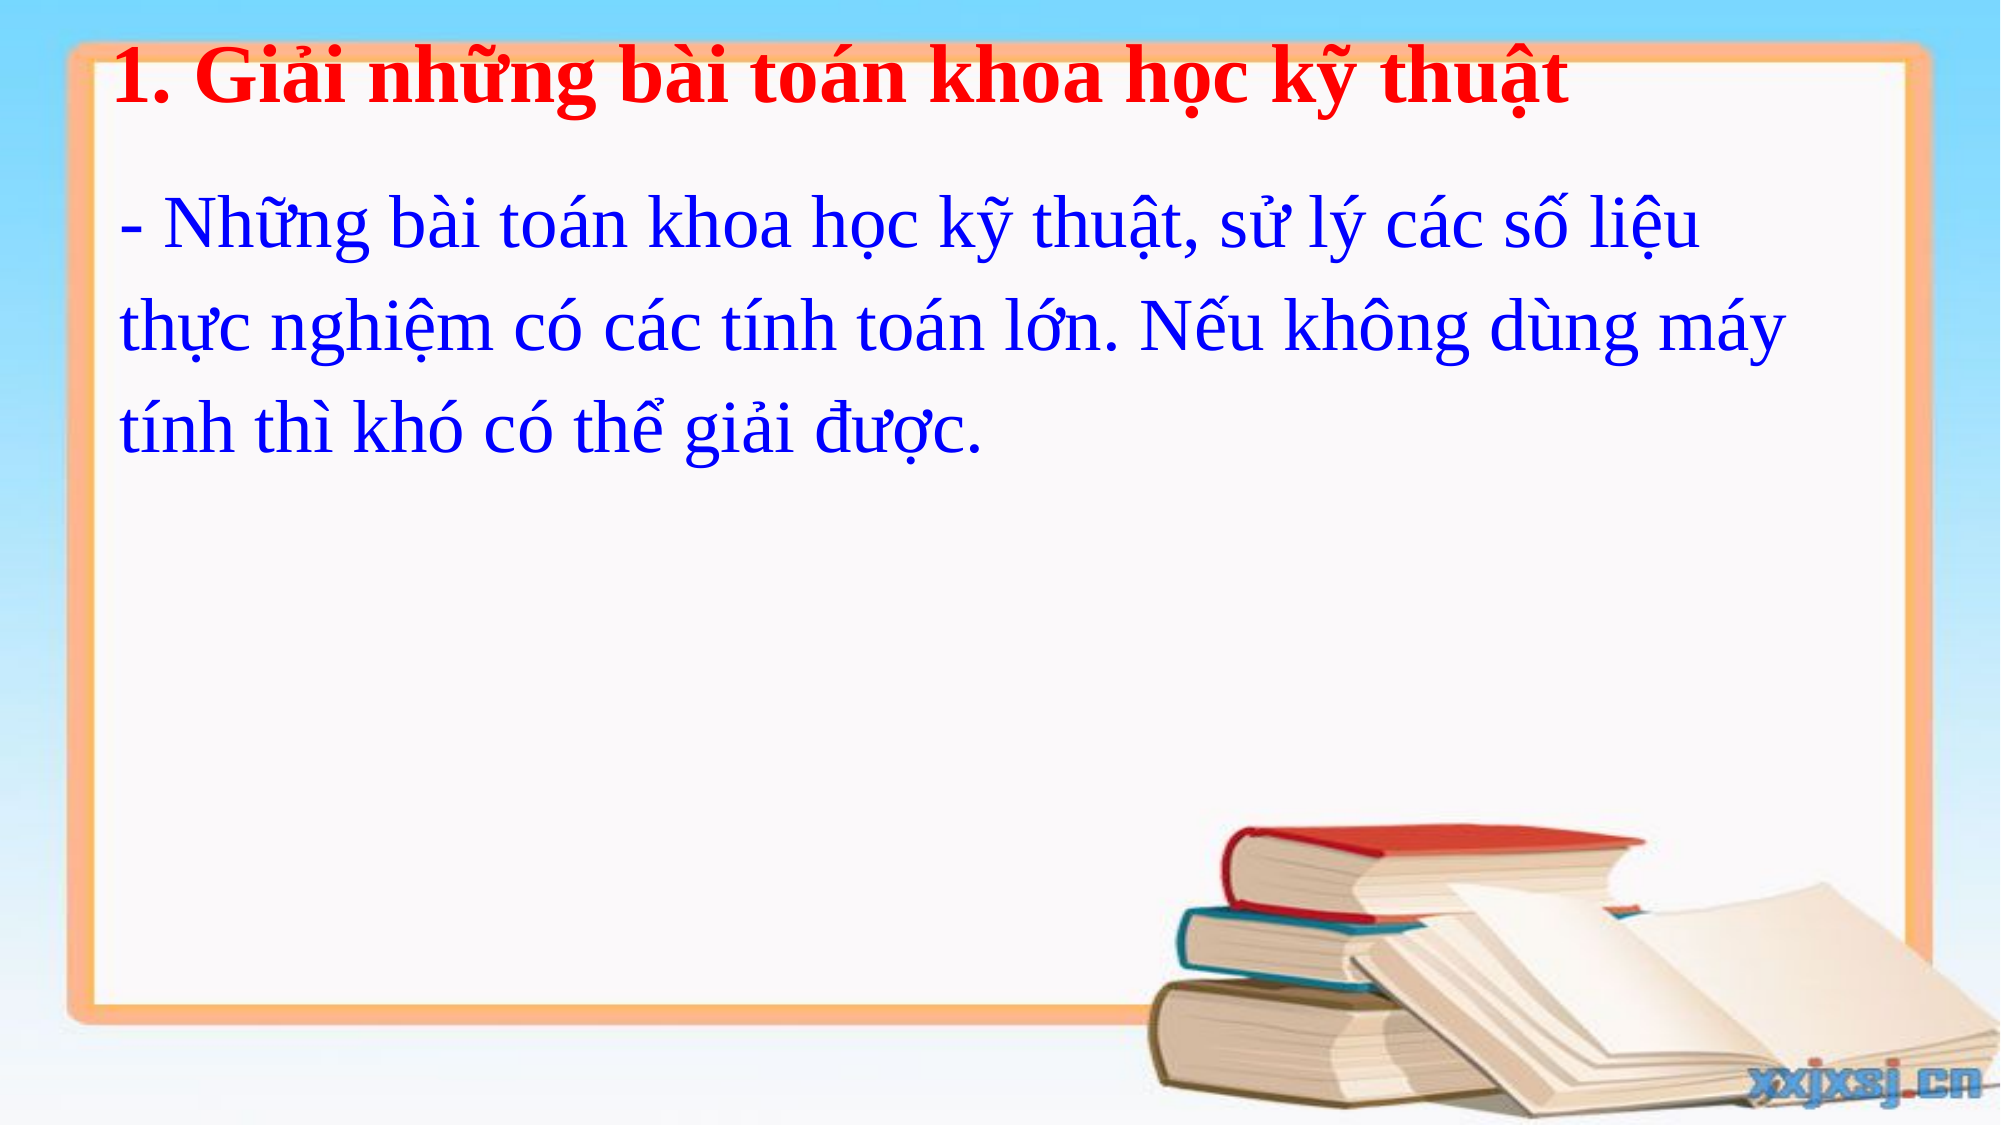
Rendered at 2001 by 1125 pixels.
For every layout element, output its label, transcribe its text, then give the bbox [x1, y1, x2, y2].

picture [0, 0, 2001, 1125]
text_box 1. Giải những bài toán khoa học kỹ thuật [95, 16, 1863, 135]
list - Những bài toán khoa học kỹ thuật, sử lý các số liệu thực nghiệm có các tính toán lớn. Nếu không dùng máy tính thì khó có thể giải được. [104, 152, 1854, 507]
